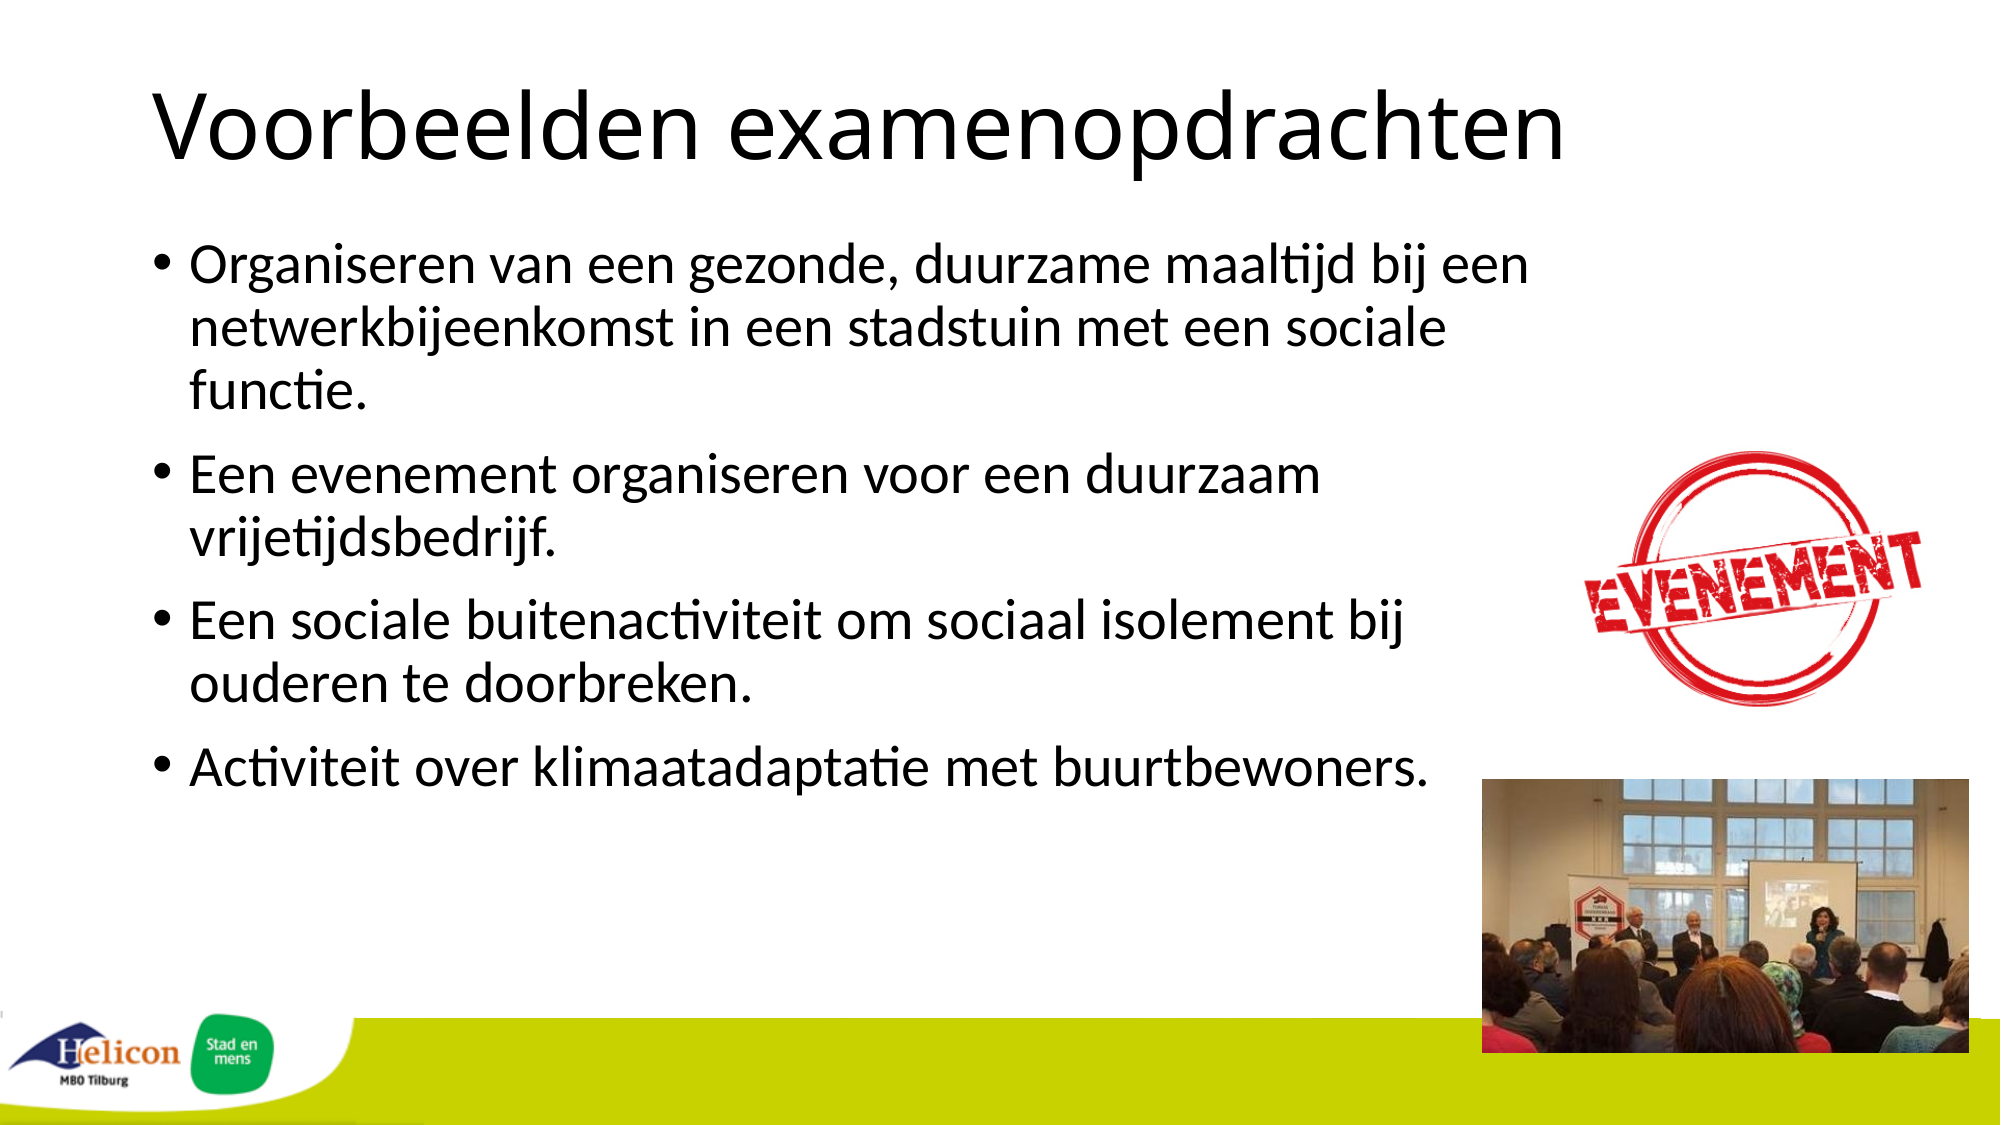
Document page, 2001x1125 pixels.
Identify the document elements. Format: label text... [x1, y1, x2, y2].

picture [0, 1011, 424, 1125]
list Organiseren van een gezonde, duurzame maaltijd bij een netwerkbijeenkomst in een stadstuin met een sociale functie. Een evenement organiseren voor een duurzaam vrijetijdsbedrijf. Een sociale buitenactiviteit om sociaal isolement bij ouderen te doorbreken. Activiteit over klimaatadaptatie met buurtbewoners. [137, 226, 1589, 849]
title Voorbeelden examenopdrachten [137, 20, 1863, 239]
picture [1482, 779, 1969, 1053]
picture [1577, 445, 1930, 716]
